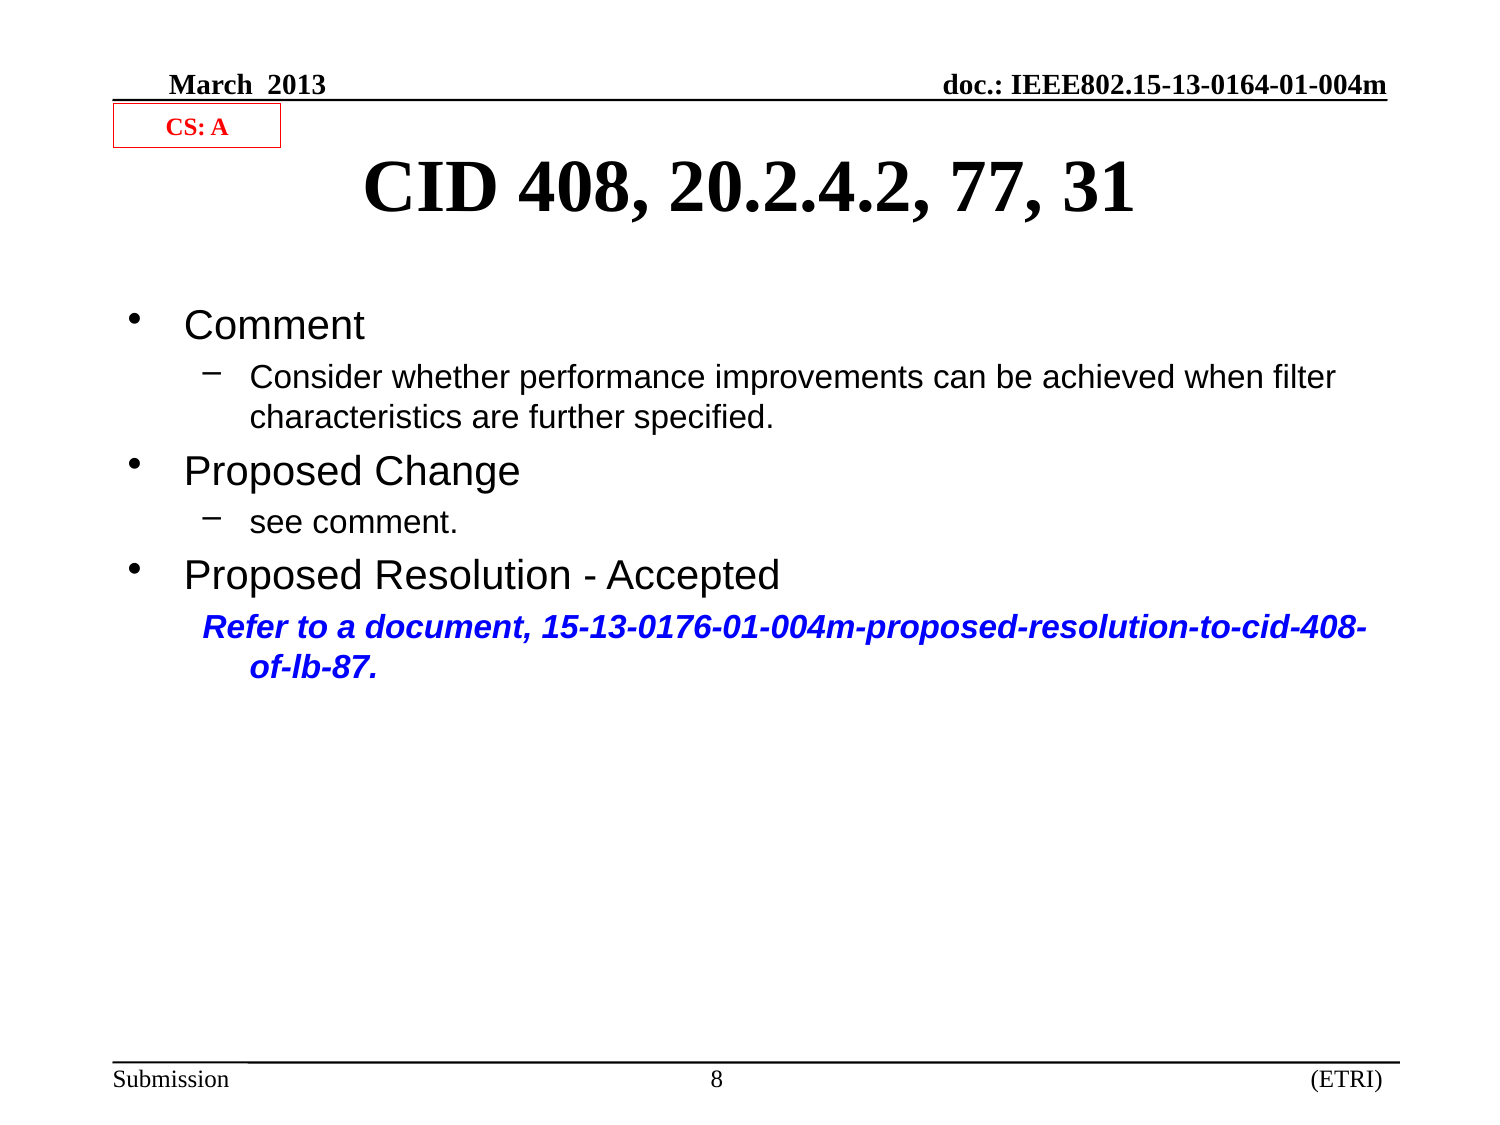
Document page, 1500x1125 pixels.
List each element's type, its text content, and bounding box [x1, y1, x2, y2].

text_box CS: A [113, 103, 281, 148]
title CID 408, 20.2.4.2, 77, 31 [112, 125, 1388, 268]
list Comment Consider whether performance improvements can be achieved when filter characteristics are further specified. Proposed Change see comment. Proposed Resolution - Accepted Refer to a document, 15-13-0176-01-004m-proposed-resolution-to-cid-408-of-lb-87. [112, 290, 1388, 1001]
